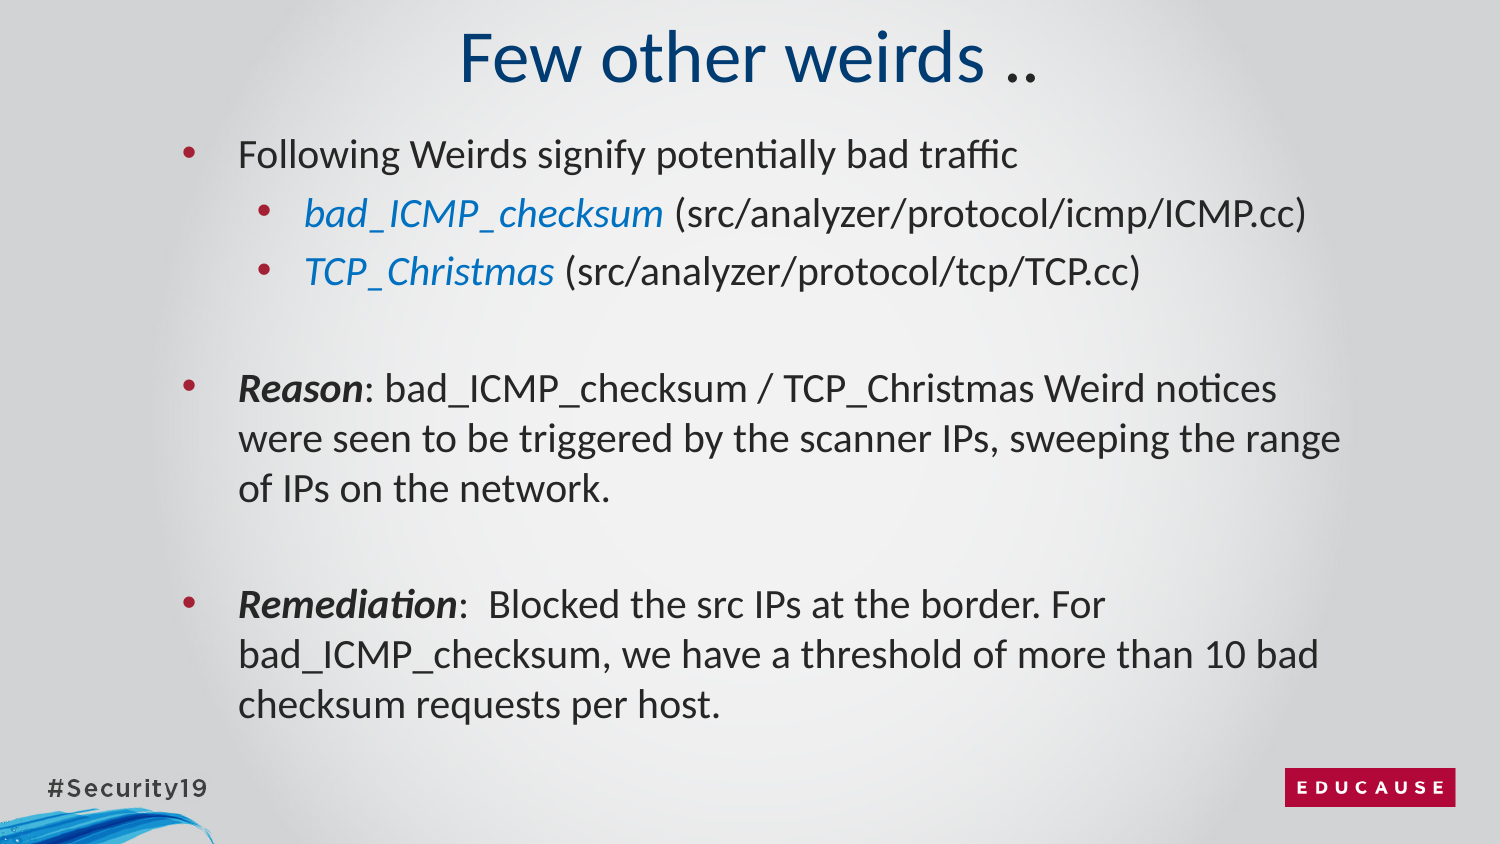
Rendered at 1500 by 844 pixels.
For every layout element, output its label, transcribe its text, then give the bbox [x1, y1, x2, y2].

picture [0, 0, 1500, 844]
title Few other weirds .. [30, 0, 1471, 142]
list Following Weirds signify potentially bad traffic bad_ICMP_checksum (src/analyzer/protocol/icmp/ICMP.cc) TCP_Christmas (src/analyzer/protocol/tcp/TCP.cc) Reason: bad_ICMP_checksum / TCP_Christmas Weird notices were seen to be triggered by the scanner IPs, sweeping the range of IPs on the network. Remediation: Blocked the src IPs at the border. For bad_ICMP_checksum, we have a threshold of more than 10 bad checksum requests per host. [167, 142, 1362, 741]
